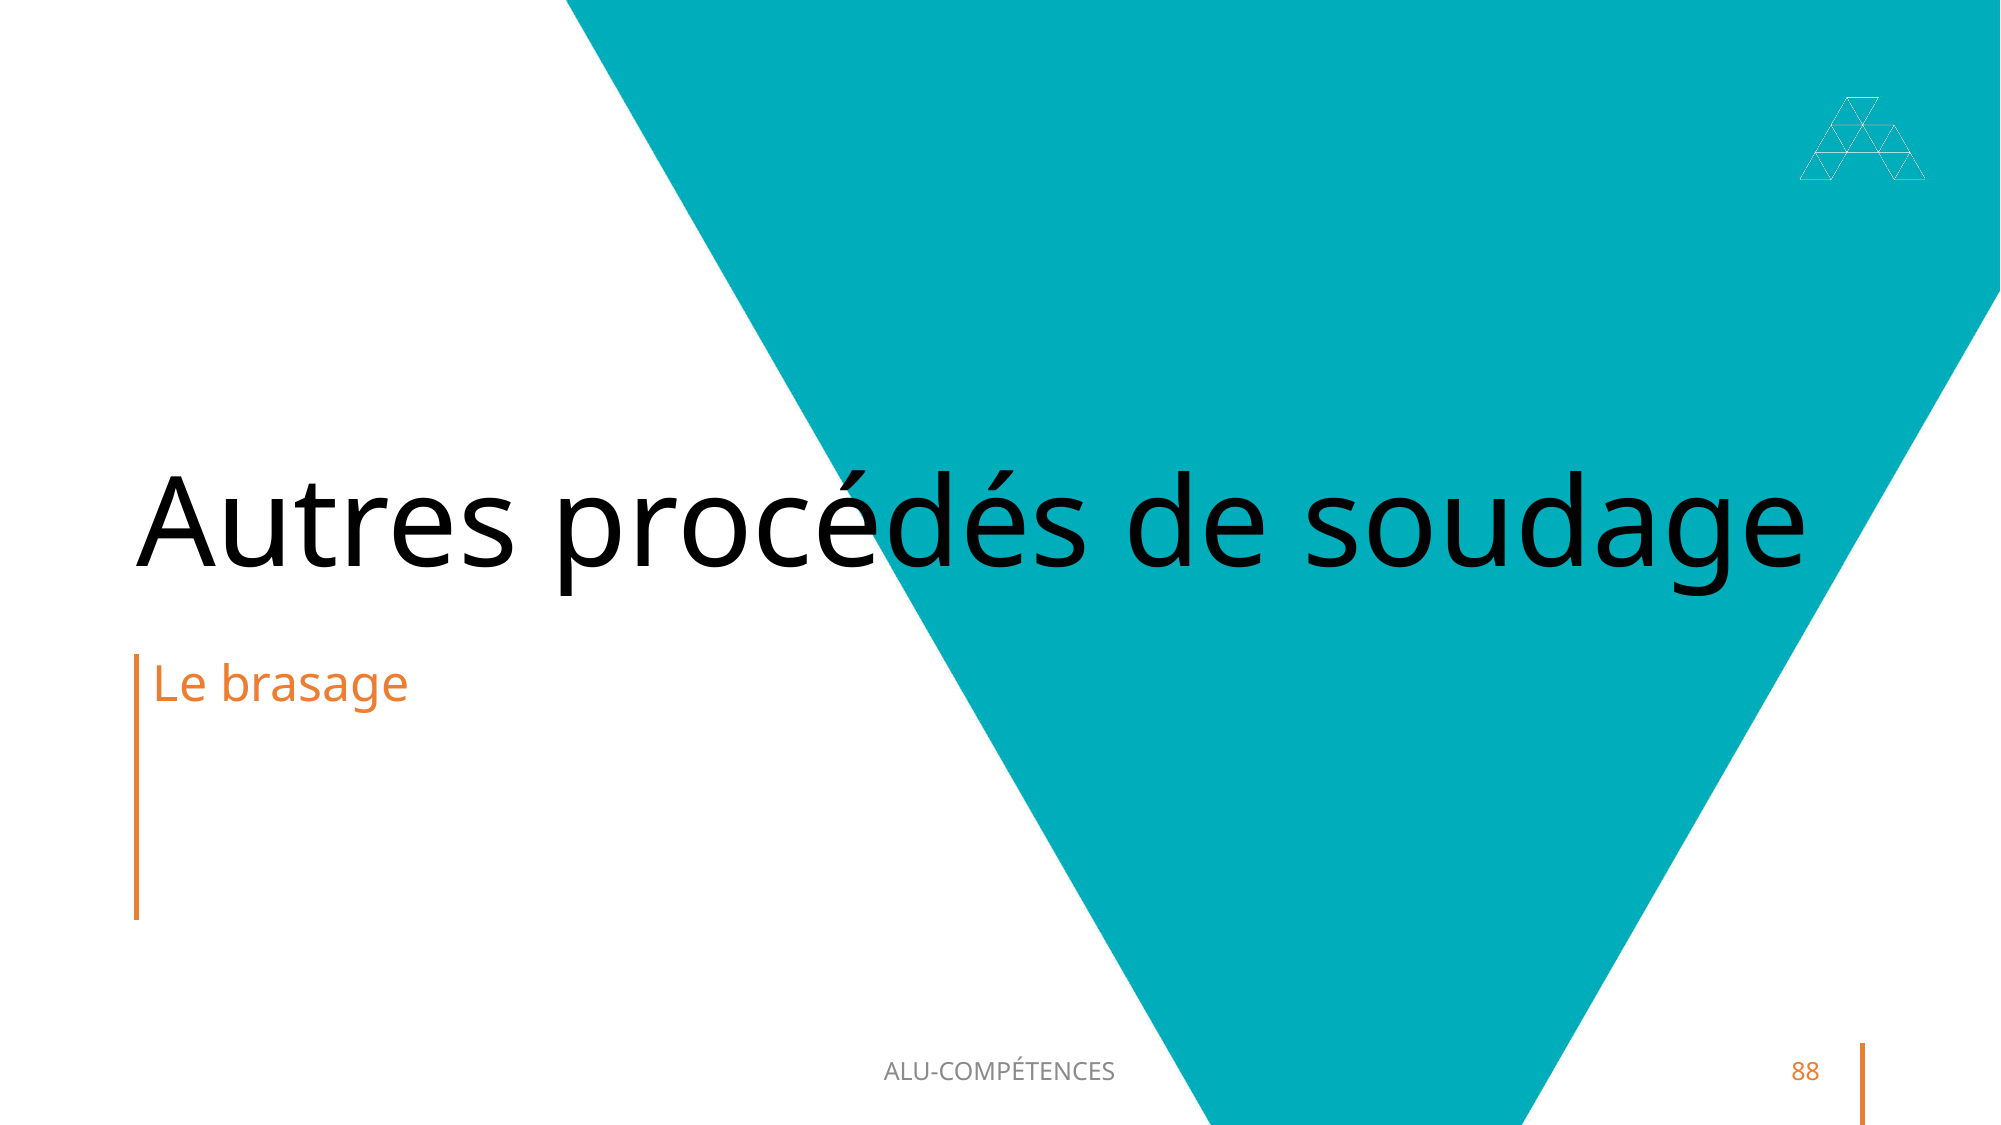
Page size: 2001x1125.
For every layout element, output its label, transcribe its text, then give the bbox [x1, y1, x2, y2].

title Autres procédés de soudage [136, 126, 1862, 594]
picture [0, 0, 2000, 1125]
list Le brasage [152, 658, 757, 905]
footer ALU-COMPÉTENCES [662, 1042, 1338, 1103]
slide_number 88 [1412, 1042, 1835, 1103]
